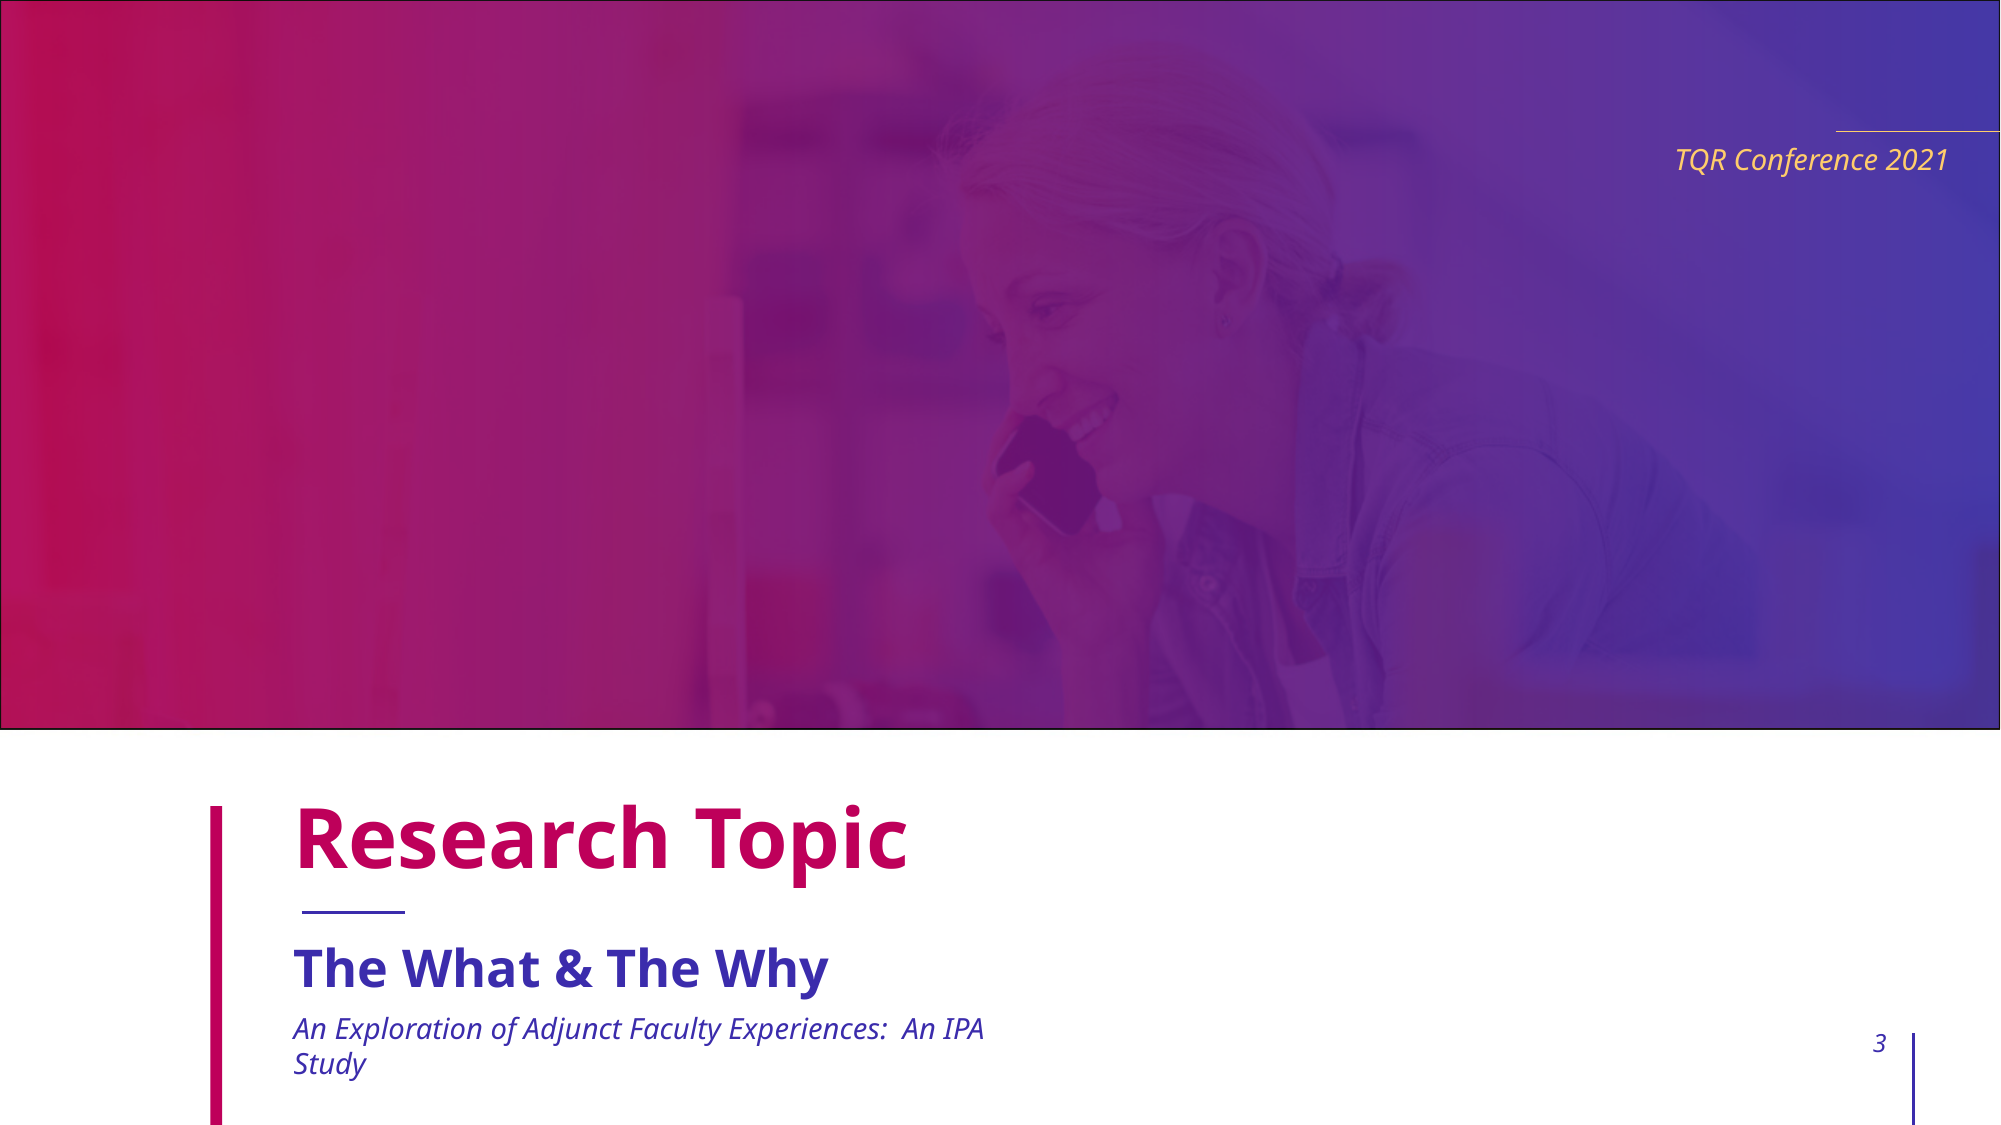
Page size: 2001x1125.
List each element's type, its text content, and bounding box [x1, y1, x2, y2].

text_box An Exploration of Adjunct Faculty Experiences: An IPA Study [278, 1014, 1050, 1075]
list TQR Conference 2021 [1659, 137, 2000, 192]
title Research Topic [278, 744, 1819, 895]
picture [0, 0, 2001, 1125]
slide_number 3 [1451, 1015, 1902, 1075]
list The What & The Why [278, 935, 1819, 1022]
